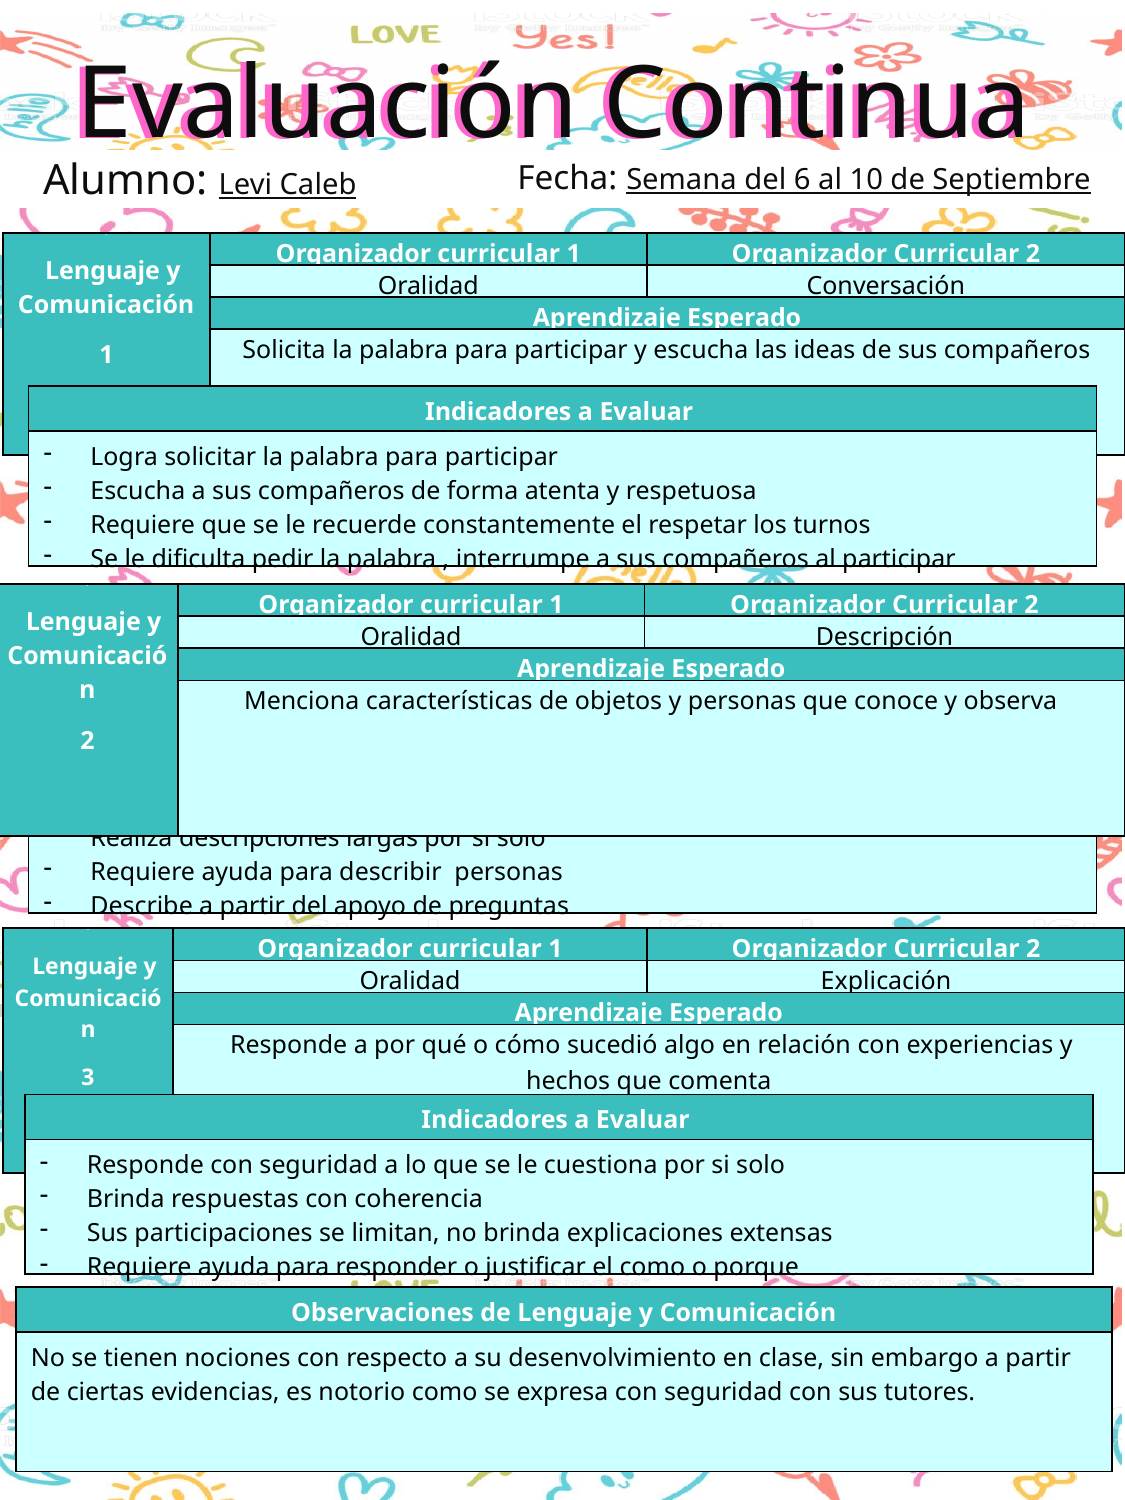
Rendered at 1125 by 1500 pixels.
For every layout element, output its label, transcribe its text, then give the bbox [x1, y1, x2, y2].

text_box Fecha: Semana del 6 al 10 de Septiembre [502, 167, 1112, 204]
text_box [18, 29, 1122, 167]
text_box Alumno: Levi Caleb [28, 167, 748, 208]
picture [0, 13, 1122, 150]
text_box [0, 208, 1122, 1500]
